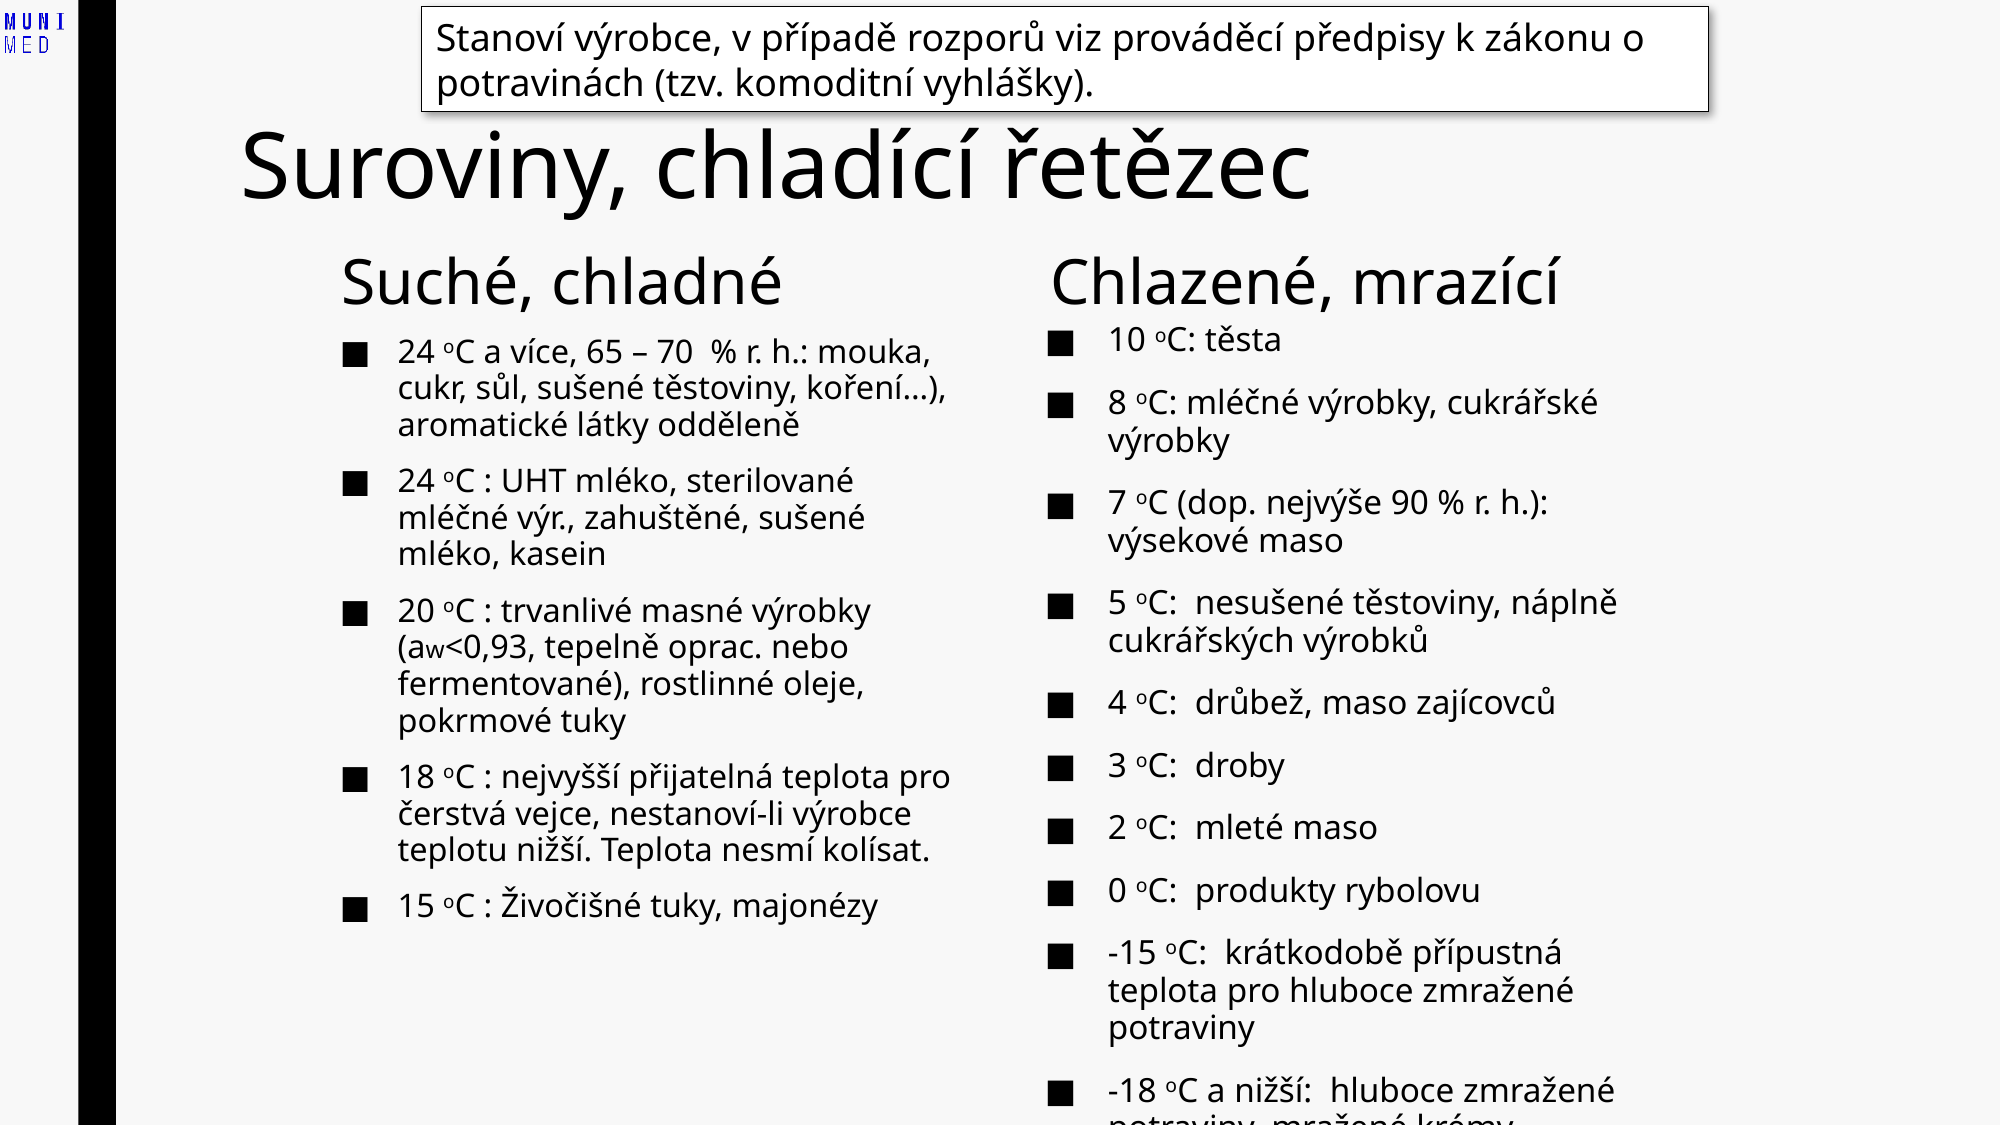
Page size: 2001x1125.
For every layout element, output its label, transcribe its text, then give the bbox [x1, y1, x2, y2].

list 10 oC: těsta 8 oC: mléčné výrobky, cukrářské výrobky 7 oC (dop. nejvýše 90 % r. h.): výsekové maso 5 oC: nesušené těstoviny, náplně cukrářských výrobků 4 oC: drůbež, maso zajícovců 3 oC: droby 2 oC: mleté maso 0 oC: produkty rybolovu -15 oC: krátkodobě přípustná teplota pro hluboce zmražené potraviny -18 oC a nižší: hluboce zmražené potraviny, mražené krémy [1029, 314, 1675, 965]
list Chlazené, mrazící [1035, 219, 1681, 325]
picture [0, 2, 74, 63]
title Suroviny, chladící řetězec [225, 112, 1800, 357]
list Suché, chladné [326, 219, 972, 325]
text_box Stanoví výrobce, v případě rozporů viz prováděcí předpisy k zákonu o potravinách (tzv. komoditní vyhlášky). [421, 6, 1709, 112]
list 24 oC a více, 65 – 70 % r. h.: mouka, cukr, sůl, sušené těstoviny, koření…), aromatické látky odděleně 24 oC : UHT mléko, sterilované mléčné výr., zahuštěné, sušené mléko, kasein 20 oC : trvanlivé masné výrobky (aw<0,93, tepelně oprac. nebo fermentované), rostlinné oleje, pokrmové tuky 18 oC : nejvyšší přijatelná teplota pro čerstvá vejce, nestanoví-li výrobce teplotu nižší. Teplota nesmí kolísat. 15 oC : Živočišné tuky, majonézy [324, 326, 970, 976]
